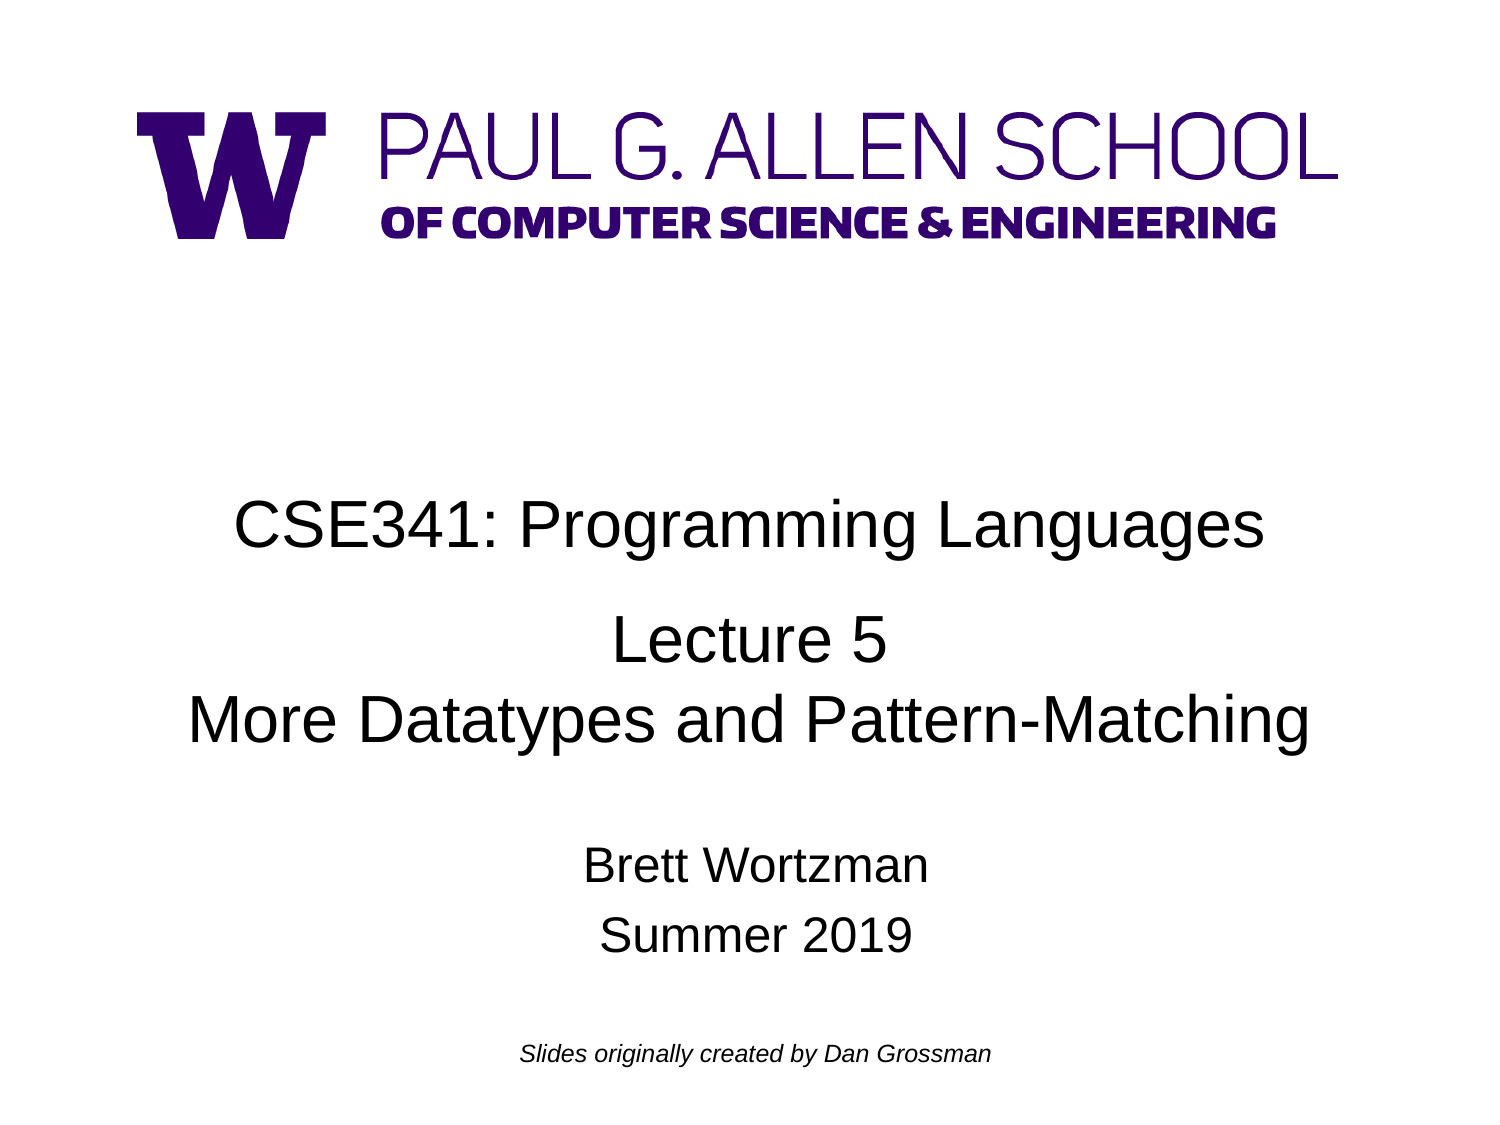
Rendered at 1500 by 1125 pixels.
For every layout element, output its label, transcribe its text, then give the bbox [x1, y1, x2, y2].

picture [137, 112, 1338, 240]
title CSE341: Programming Languages Lecture 5 More Datatypes and Pattern-Matching [112, 437, 1388, 801]
subtitle Brett Wortzman Summer 2019 Slides originally created by Dan Grossman [212, 824, 1301, 1026]
